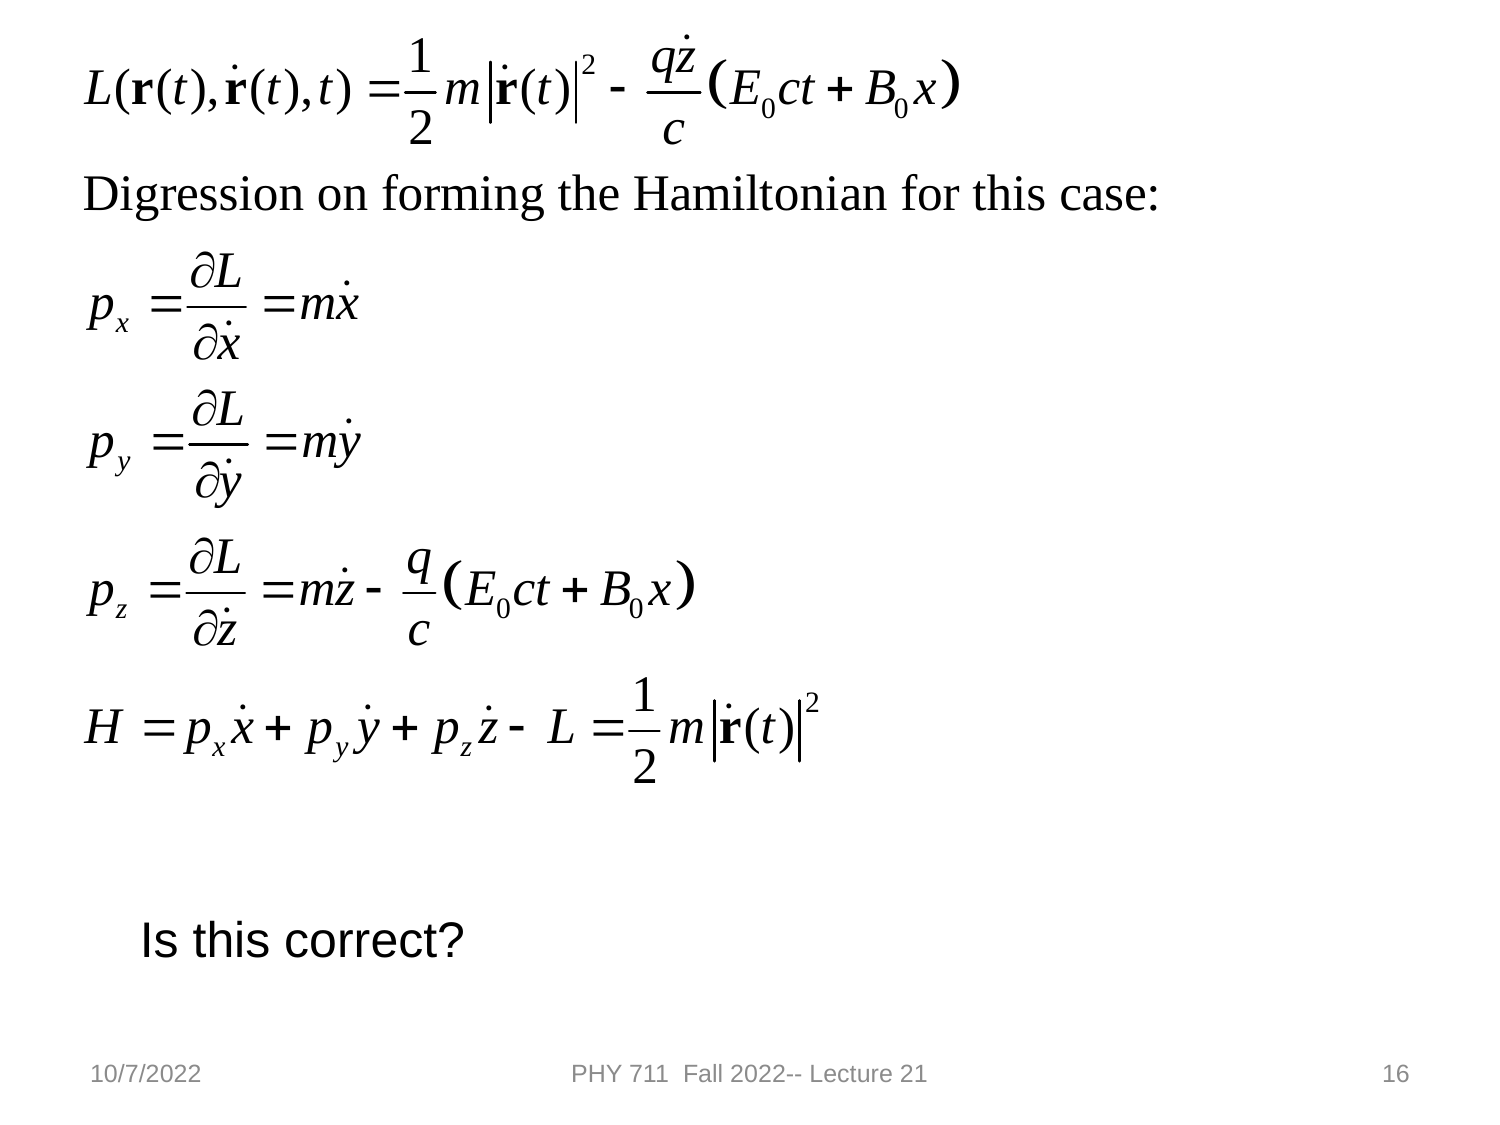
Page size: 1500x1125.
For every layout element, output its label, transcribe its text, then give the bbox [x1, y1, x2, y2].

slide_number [75, 1042, 425, 1103]
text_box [74, 22, 1168, 859]
footer PHY 711 Fall 2022-- Lecture 21 [512, 1042, 988, 1103]
slide_number 16 [1074, 1042, 1425, 1103]
text_box Is this correct? [125, 899, 1425, 975]
